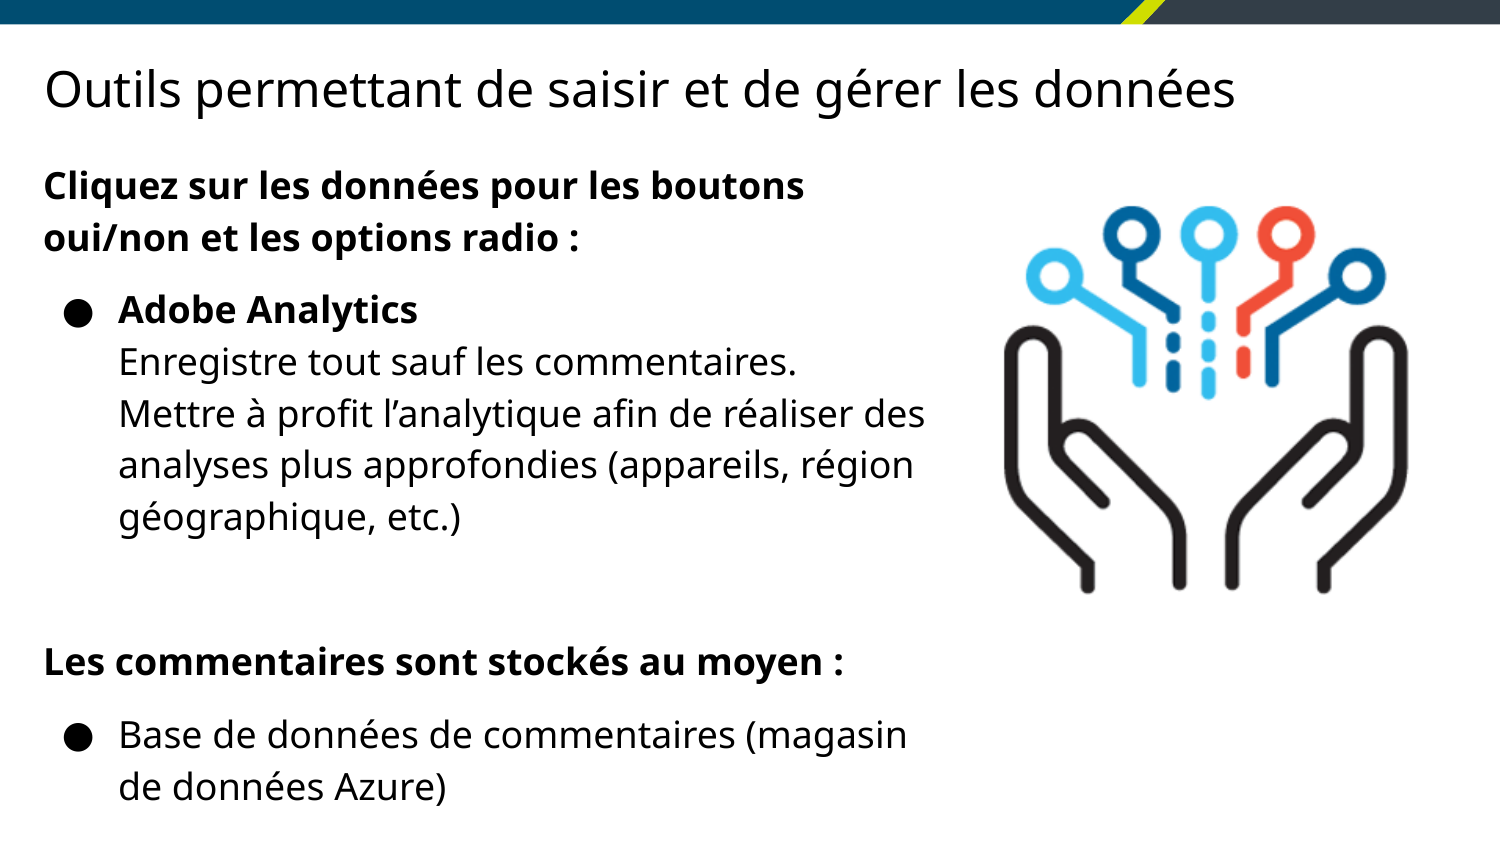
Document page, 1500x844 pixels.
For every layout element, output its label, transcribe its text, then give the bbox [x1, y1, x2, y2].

text_box Cliquez sur les données pour les boutons oui/non et les options radio : Adobe Analytics Enregistre tout sauf les commentaires. Mettre à profit l’analytique afin de réaliser des analyses plus approfondies (appareils, région géographique, etc.) Les commentaires sont stockés au moyen : Base de données de commentaires (magasin de données Azure) [28, 140, 946, 779]
picture [970, 161, 1440, 631]
title Outils permettant de saisir et de gérer les données [29, 42, 1427, 137]
